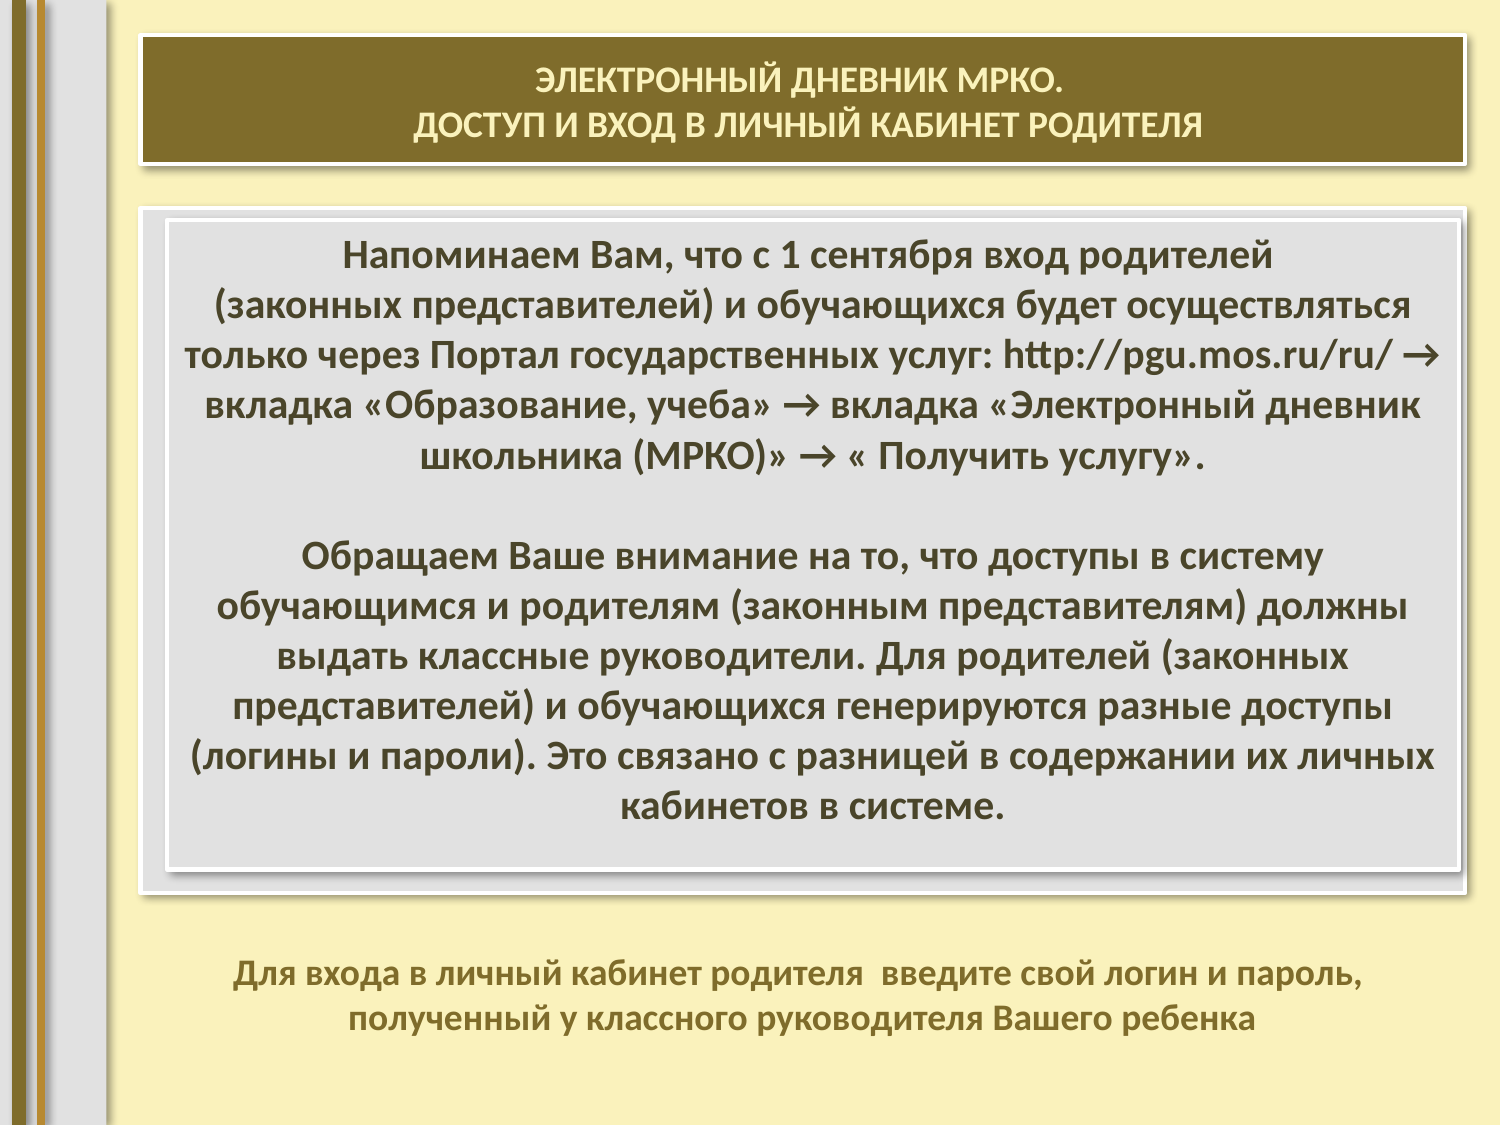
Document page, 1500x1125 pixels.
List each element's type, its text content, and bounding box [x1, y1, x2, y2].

text_box [51, 0, 108, 1125]
text_box [138, 206, 1467, 895]
text_box Для входа в личный кабинет родителя введите свой логин и пароль, полученный у классного руководителя Вашего ребенка [140, 940, 1465, 1046]
text_box ЭЛЕКТРОННЫЙ ДНЕВНИК МРКО. ДОСТУП И ВХОД В ЛИЧНЫЙ КАБИНЕТ РОДИТЕЛЯ [140, 35, 1477, 164]
text_box [0, 0, 12, 1125]
text_box Напоминаем Вам, что с 1 сентября вход родителей (законных представителей) и обучающихся будет осуществляться только через Портал государственных услуг: http://pgu.mos.ru/ru/ → вкладка «Образование, учеба» → вкладка «Электронный дневник школьника (МРКО)» → « Получить услугу». Обращаем Ваше внимание на то, что доступы в систему обучающимся и родителям (законным представителям) должны выдать классные руководители. Для родителей (законных представителей) и обучающихся генерируются разные доступы (логины и пароли). Это связано с разницей в содержании их личных кабинетов в системе. [165, 218, 1461, 872]
